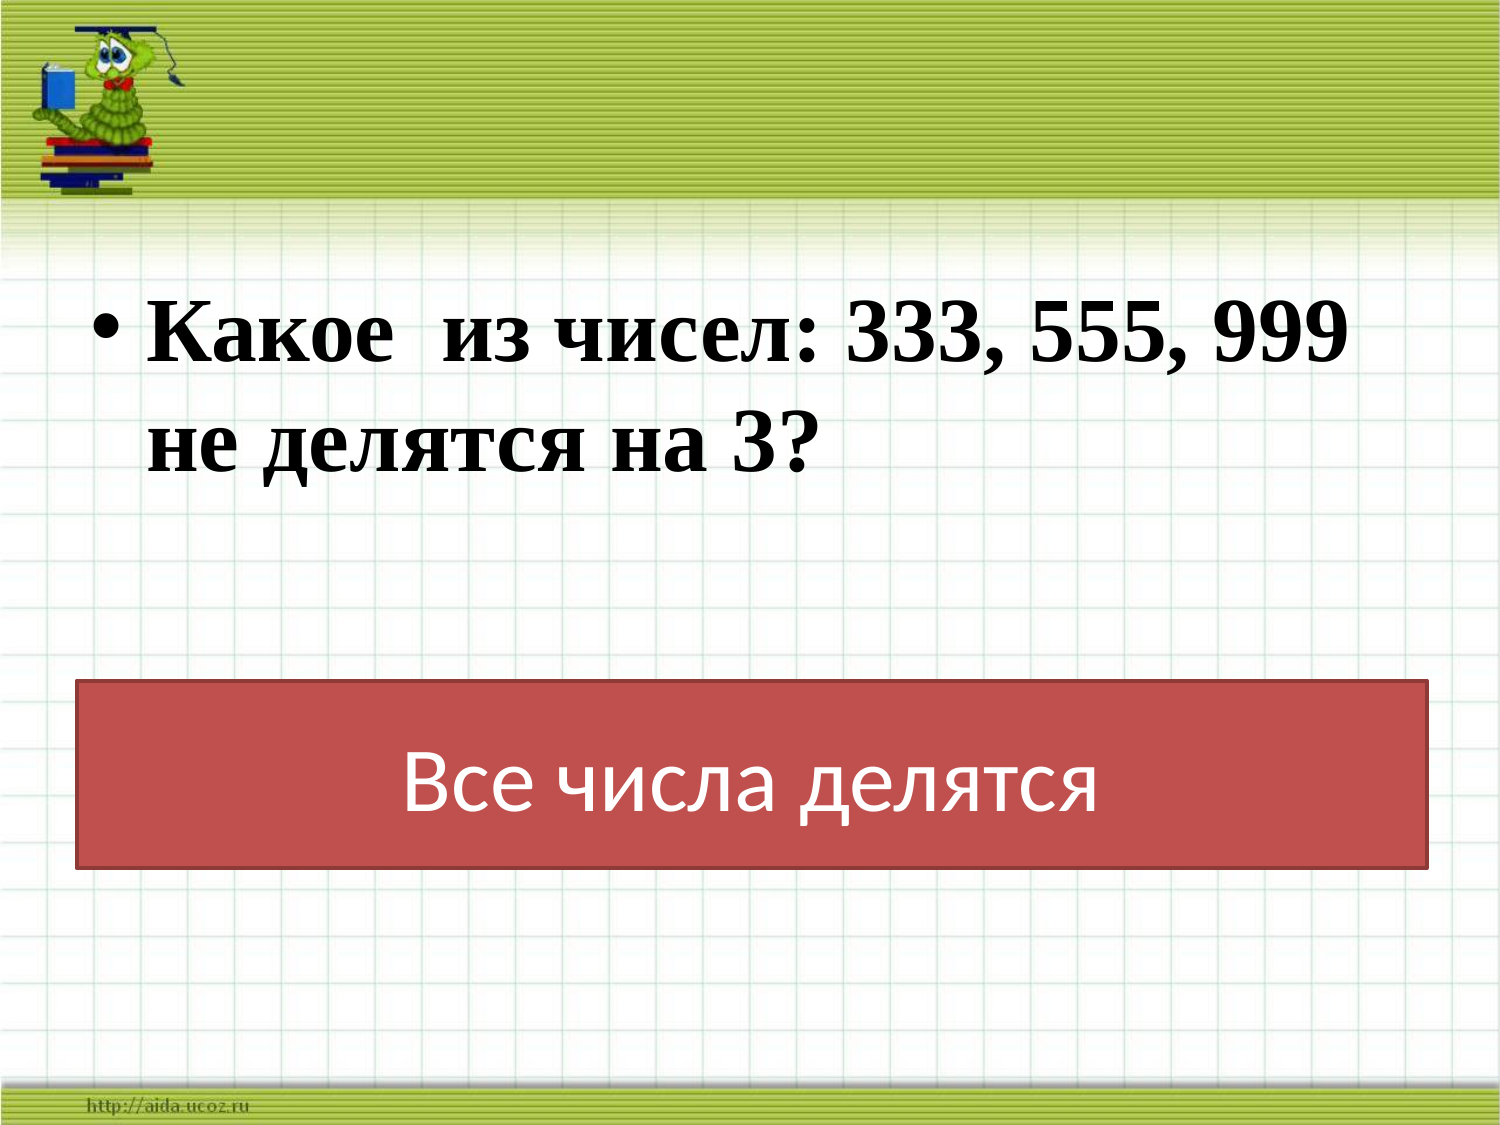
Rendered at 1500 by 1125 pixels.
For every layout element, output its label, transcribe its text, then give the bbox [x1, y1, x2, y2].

picture [0, 0, 1500, 1125]
list Какое из чисел: 333, 555, 999 не делятся на 3? [75, 262, 1425, 528]
title Все числа делятся [75, 679, 1429, 870]
